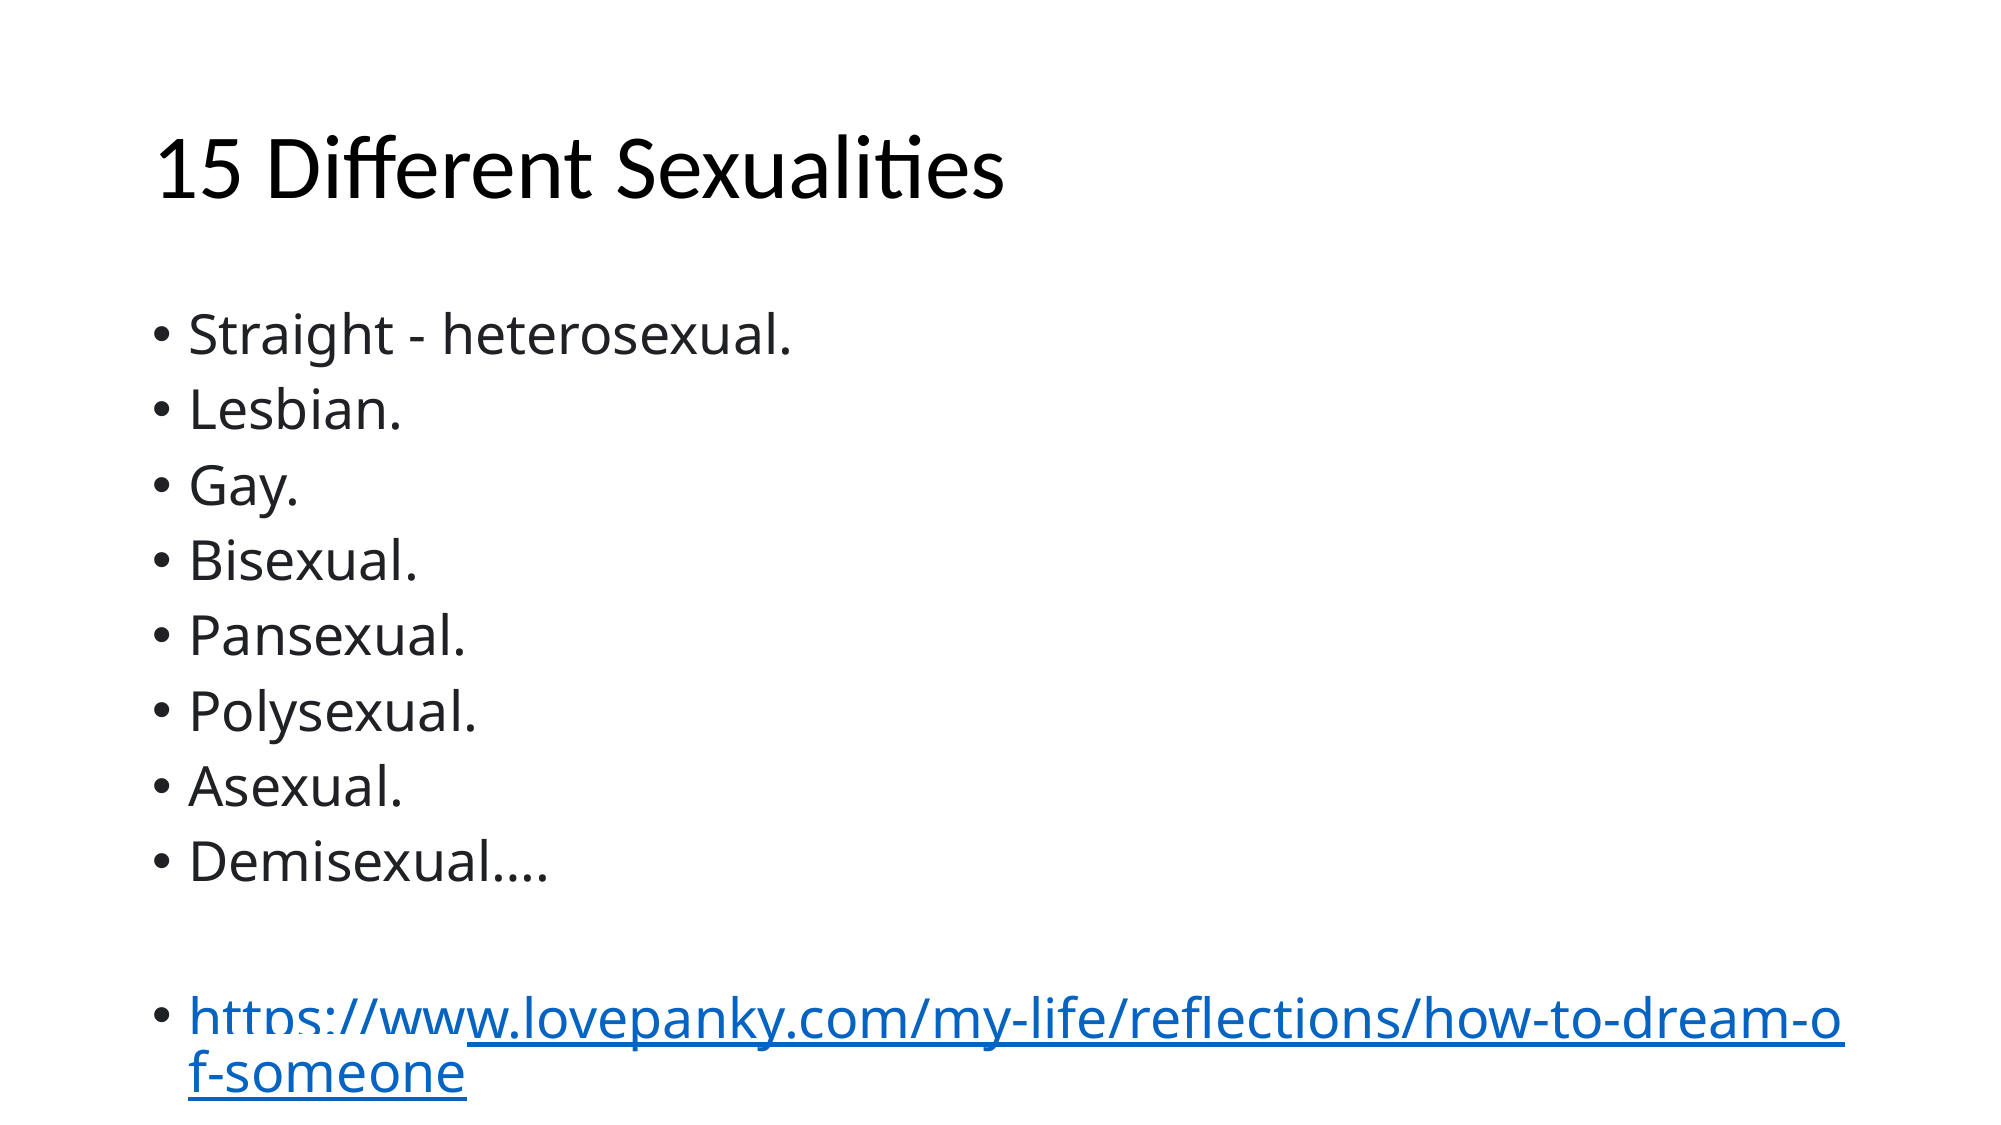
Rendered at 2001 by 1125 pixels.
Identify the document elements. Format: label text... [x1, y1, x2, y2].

list Straight - heterosexual. Lesbian. Gay. Bisexual. Pansexual. Polysexual. Asexual. Demisexual…. https://www.lovepanky.com/my-life/reflections/how-to-dream-of-someone [137, 299, 1863, 1066]
title 15 Different Sexualities [137, 59, 1863, 278]
